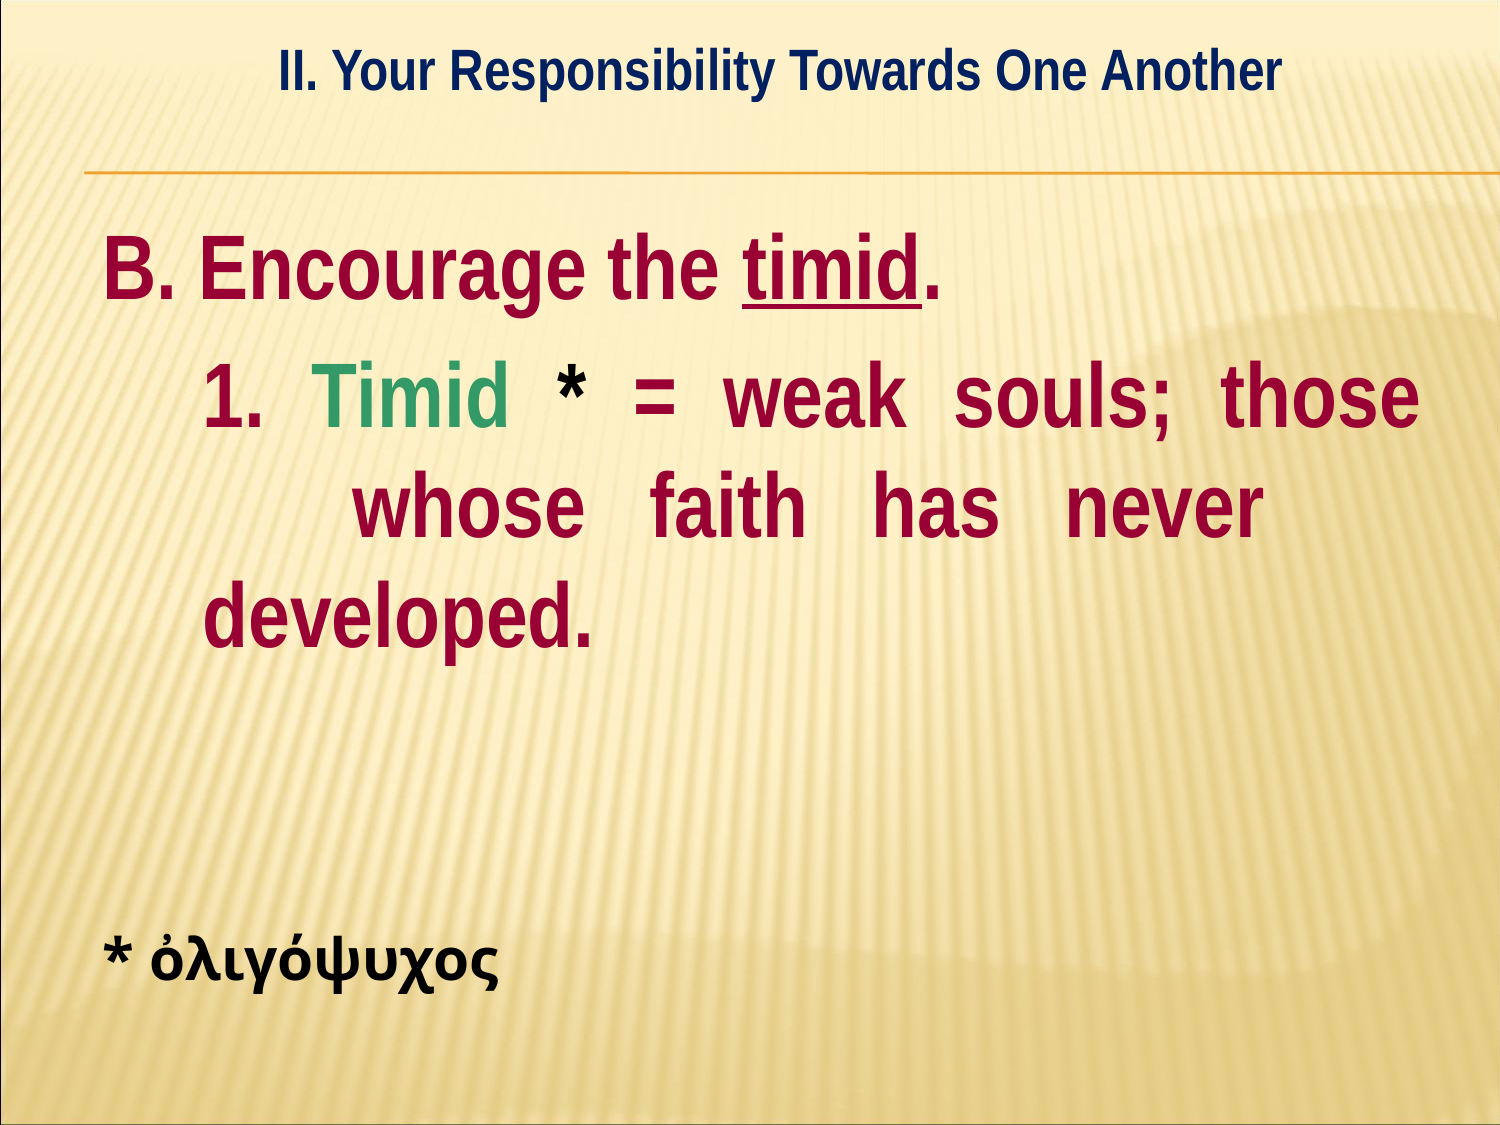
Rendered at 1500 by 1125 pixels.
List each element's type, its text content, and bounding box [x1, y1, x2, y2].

text_box II. Your Responsibility Towards One Another [137, 24, 1425, 110]
picture [0, 0, 1500, 1125]
list B. Encourage the timid. 1. Timid * = weak souls; those whose faith has never developed. * ὀλιγόψυχος [87, 200, 1438, 1050]
